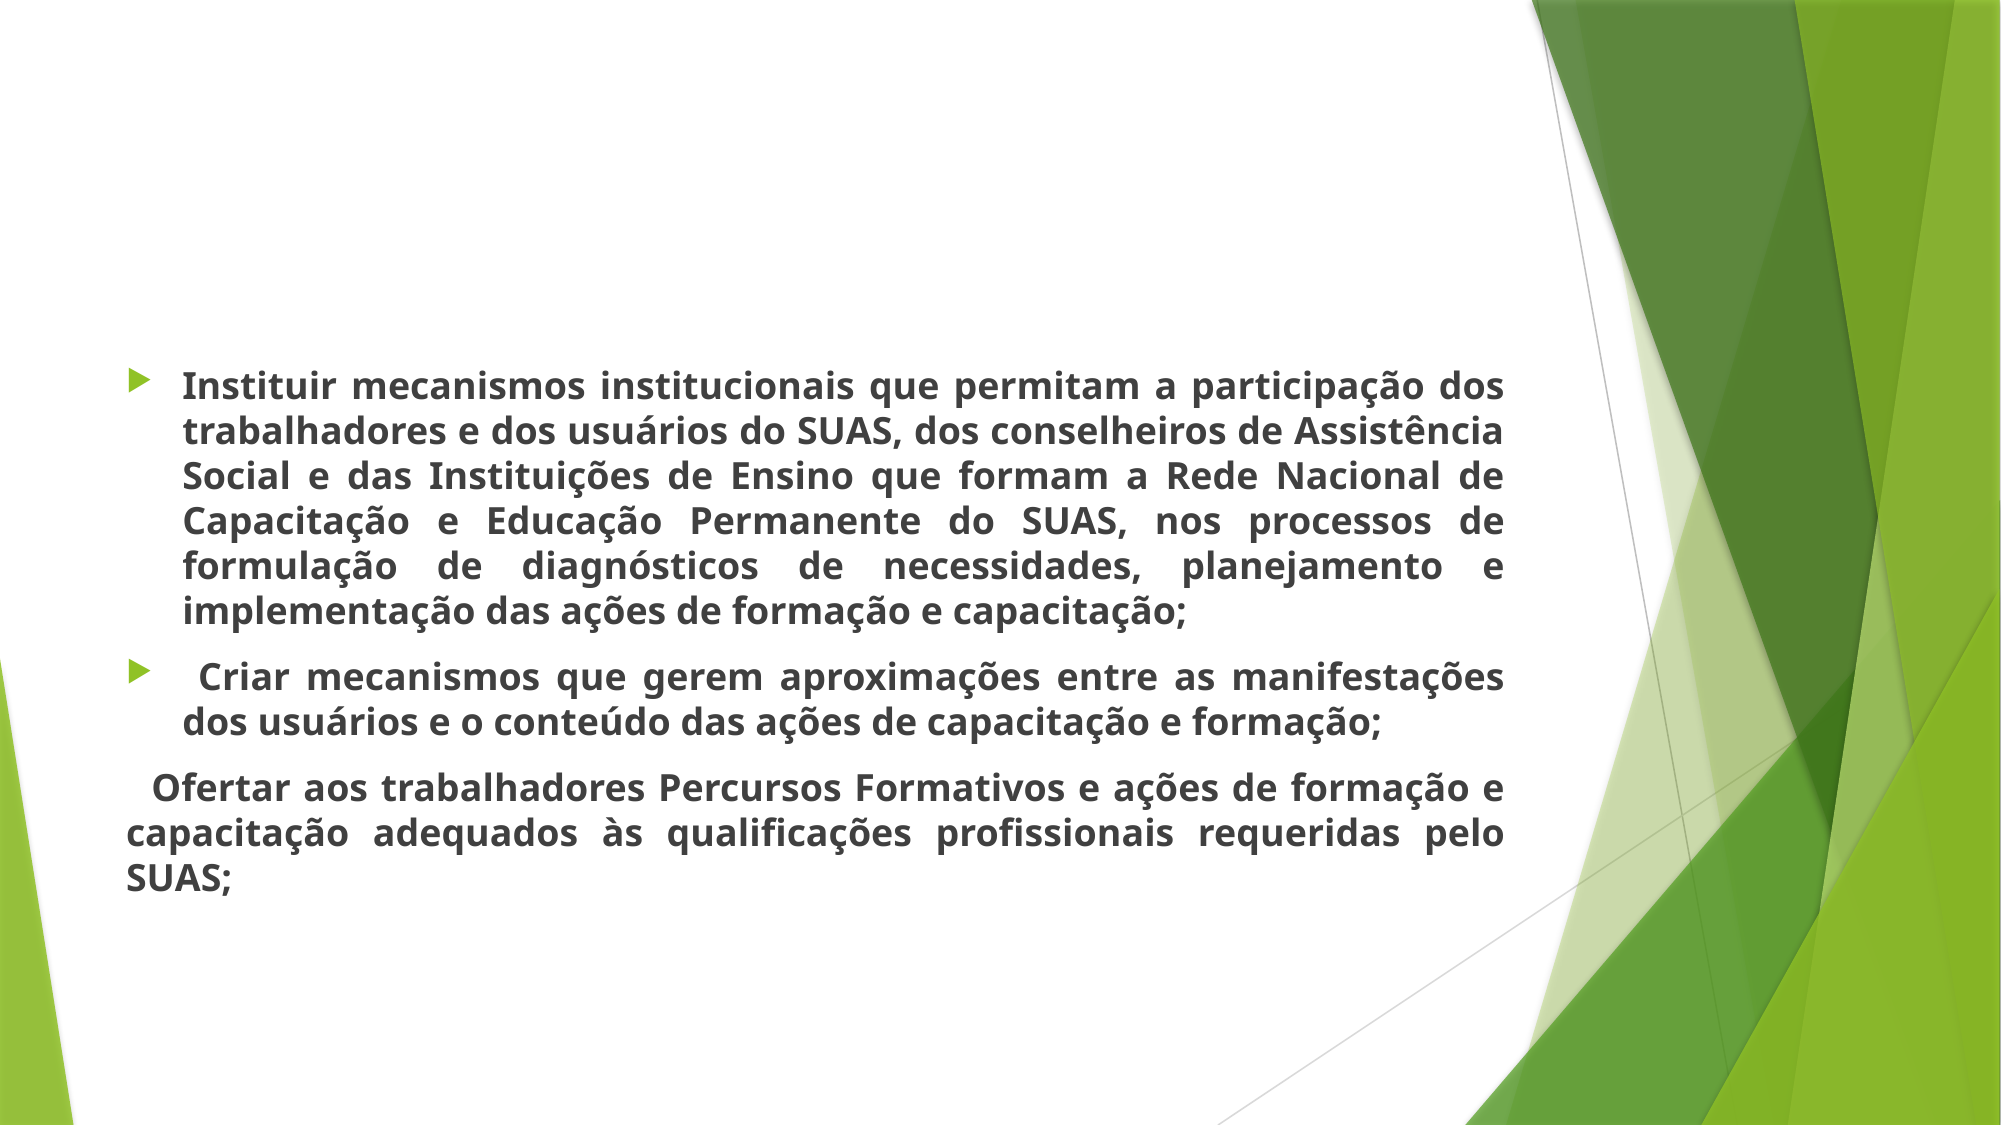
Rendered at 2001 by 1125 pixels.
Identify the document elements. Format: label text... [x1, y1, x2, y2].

list Instituir mecanismos institucionais que permitam a participação dos trabalhadores e dos usuários do SUAS, dos conselheiros de Assistência Social e das Instituições de Ensino que formam a Rede Nacional de Capacitação e Educação Permanente do SUAS, nos processos de formulação de diagnósticos de necessidades, planejamento e implementação das ações de formação e capacitação; Criar mecanismos que gerem aproximações entre as manifestações dos usuários e o conteúdo das ações de capacitação e formação; Ofertar aos trabalhadores Percursos Formativos e ações de formação e capacitação adequados às qualificações profissionais requeridas pelo SUAS; [111, 354, 1522, 992]
